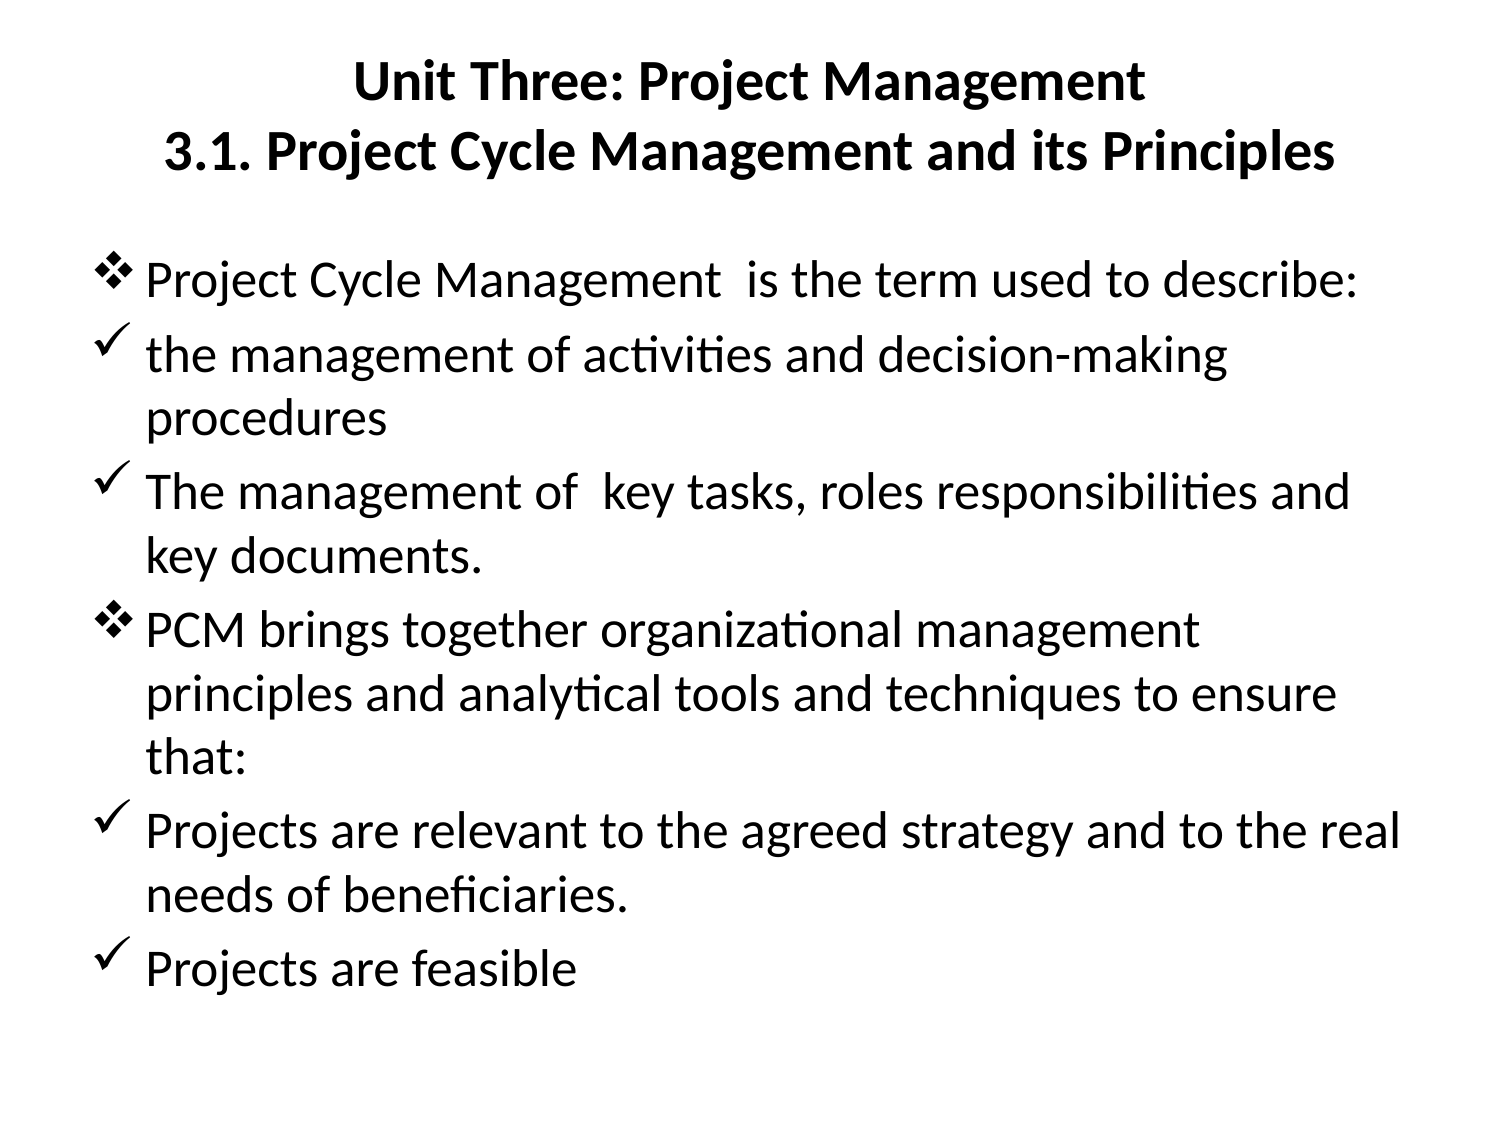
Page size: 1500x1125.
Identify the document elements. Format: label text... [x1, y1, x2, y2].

list Project Cycle Management is the term used to describe: the management of activities and decision-making procedures The management of key tasks, roles responsibilities and key documents. PCM brings together organizational management principles and analytical tools and techniques to ensure that: Projects are relevant to the agreed strategy and to the real needs of beneficiaries. Projects are feasible [75, 237, 1425, 1005]
title Unit Three: Project Management 3.1. Project Cycle Management and its Principles [75, 45, 1425, 237]
